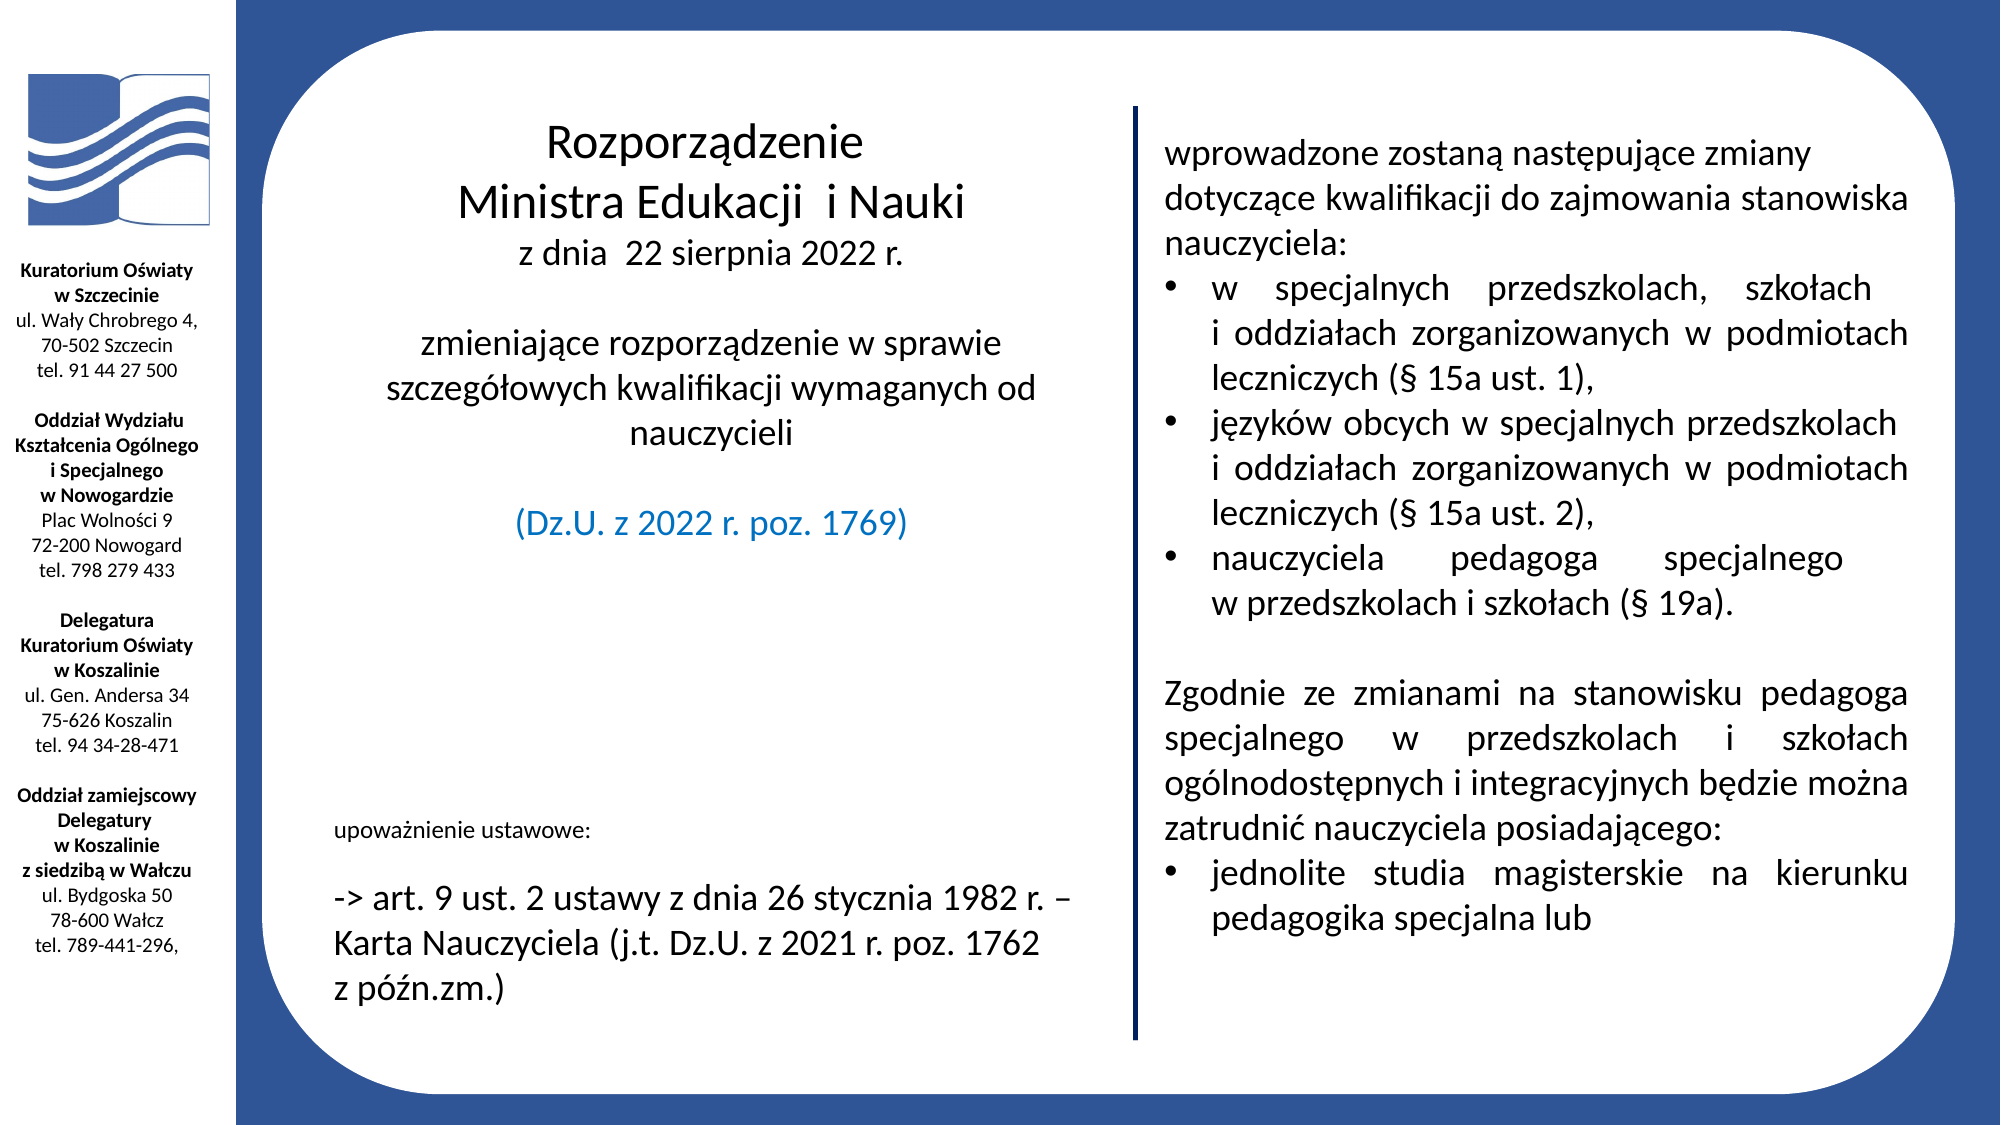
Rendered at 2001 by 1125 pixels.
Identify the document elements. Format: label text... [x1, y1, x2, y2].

text_box wprowadzone zostaną następujące zmiany dotyczące kwalifikacji do zajmowania stanowiska nauczyciela: w specjalnych przedszkolach, szkołach i oddziałach zorganizowanych w podmiotach leczniczych (§ 15a ust. 1), języków obcych w specjalnych przedszkolach i oddziałach zorganizowanych w podmiotach leczniczych (§ 15a ust. 2), nauczyciela pedagoga specjalnego w przedszkolach i szkołach (§ 19a). Zgodnie ze zmianami na stanowisku pedagoga specjalnego w przedszkolach i szkołach ogólnodostępnych i integracyjnych będzie można zatrudnić nauczyciela posiadającego: jednolite studia magisterskie na kierunku pedagogika specjalna lub [1149, 120, 1925, 1035]
text_box Rozporządzenie Ministra Edukacji i Nauki z dnia 22 sierpnia 2022 r. zmieniające rozporządzenie w sprawie szczegółowych kwalifikacji wymaganych od nauczycieli (Dz.U. z 2022 r. poz. 1769) upoważnienie ustawowe: -> art. 9 ust. 2 ustawy z dnia 26 stycznia 1982 r. – Karta Nauczyciela (j.t. Dz.U. z 2021 r. poz. 1762 z późn.zm.) [319, 55, 1104, 1125]
text_box Kuratorium Oświaty w Szczecinie ul. Wały Chrobrego 4, 70-502 Szczecin tel. 91 44 27 500 Oddział Wydziału Kształcenia Ogólnego i Specjalnego w Nowogardzie Plac Wolności 9 72-200 Nowogard tel. 798 279 433 Delegatura Kuratorium Oświaty w Koszalinie ul. Gen. Andersa 34 75-626 Koszalin tel. 94 34-28-471 Oddział zamiejscowy Delegatury w Koszalinie z siedzibą w Wałczu ul. Bydgoska 50 78-600 Wałcz tel. 789-441-296, [0, 249, 215, 964]
text_box akjnhujnuhbh [350, 30, 1955, 1095]
picture [1133, 106, 1138, 1043]
text_box [236, 0, 2000, 1125]
slide_number 67 [1412, 1042, 1863, 1103]
text_box akjnhujnuhbh [262, 78, 319, 1047]
picture [28, 73, 210, 228]
text_box [0, 0, 236, 1125]
